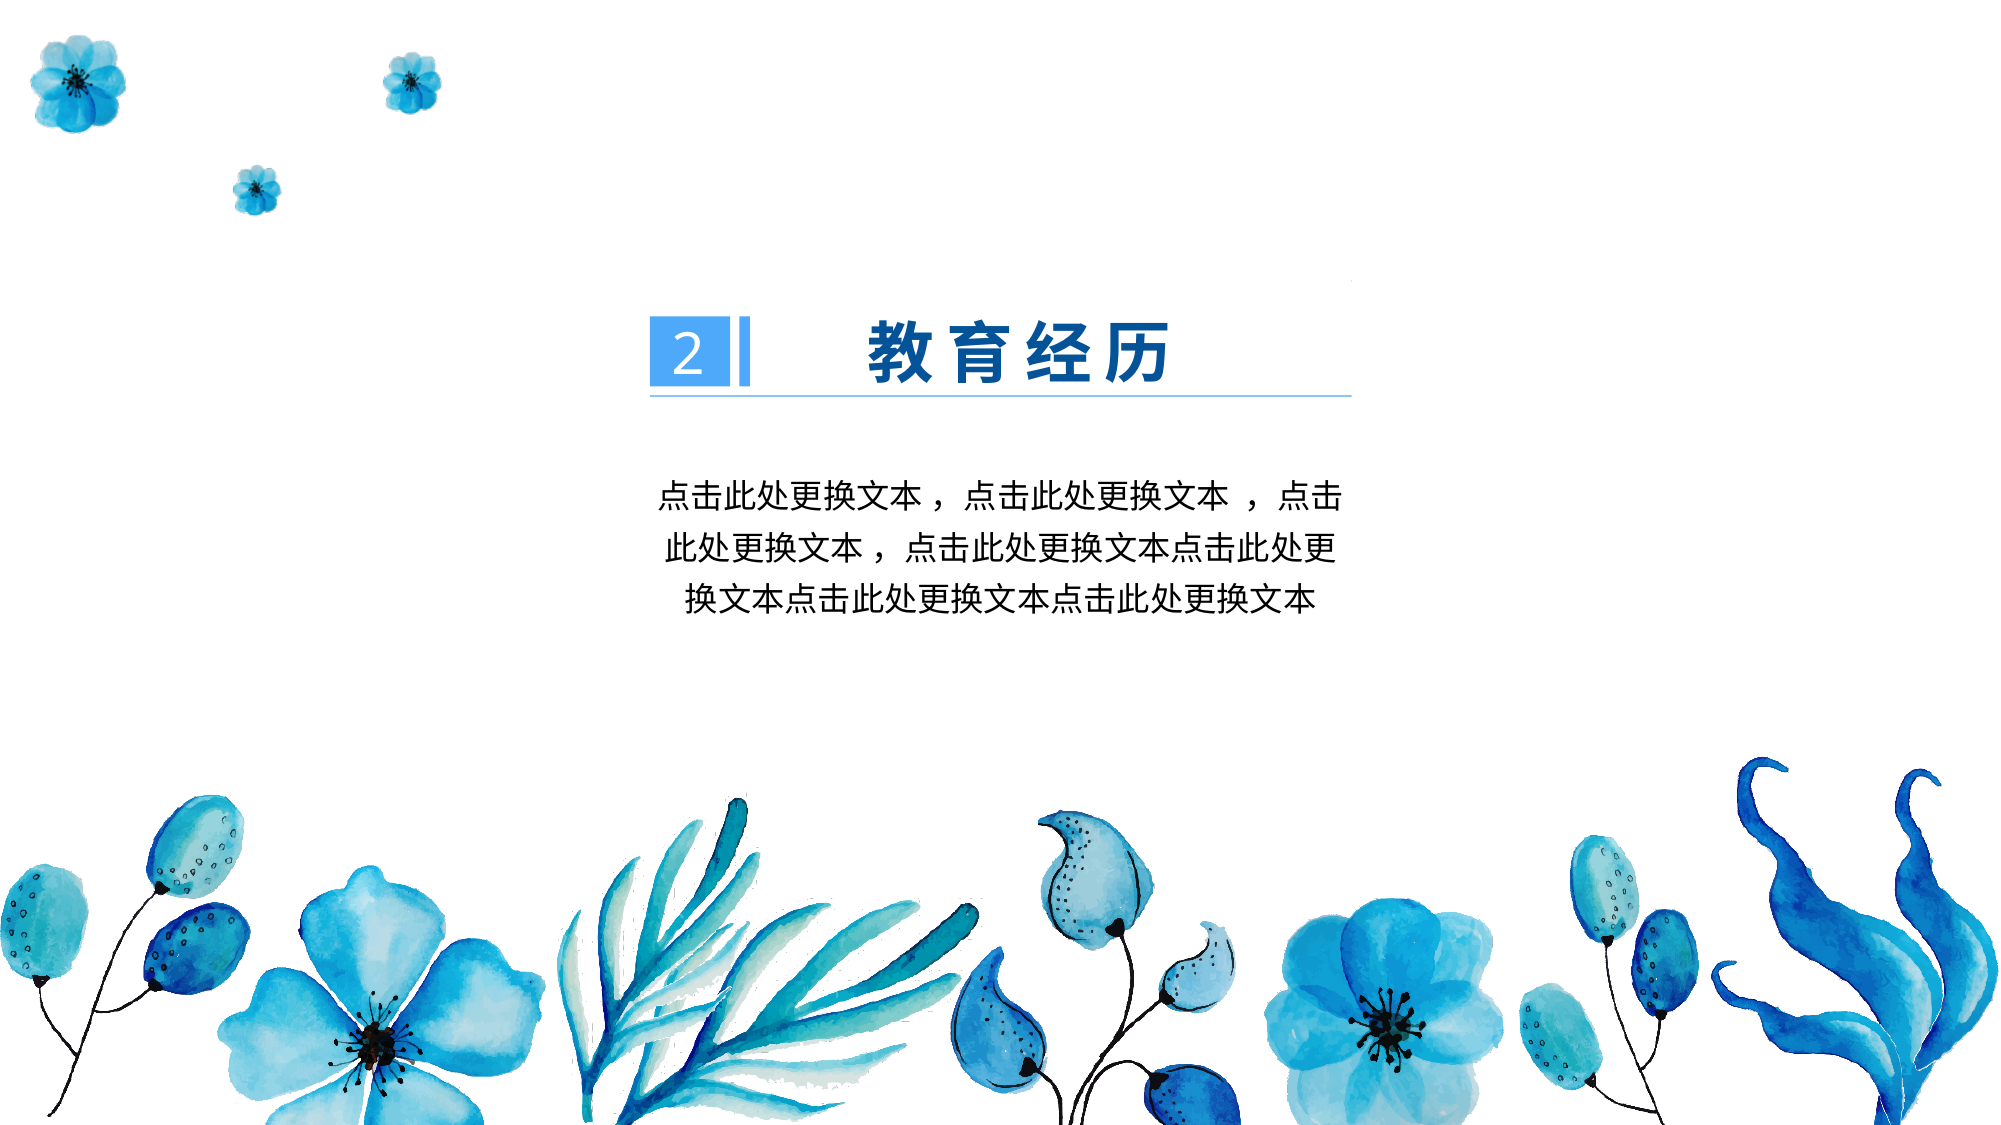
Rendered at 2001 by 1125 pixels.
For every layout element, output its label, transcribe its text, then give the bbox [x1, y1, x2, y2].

picture [380, 43, 445, 121]
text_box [649, 281, 1352, 396]
picture [0, 755, 2000, 1125]
picture [230, 158, 284, 221]
picture [27, 19, 132, 144]
text_box 点击此处更换文本 ，点击此处更换文本 ，点击此处更换文本 ，点击此处更换文本点击此处更换文本点击此处更换文本点击此处更换文本 [650, 463, 1352, 749]
